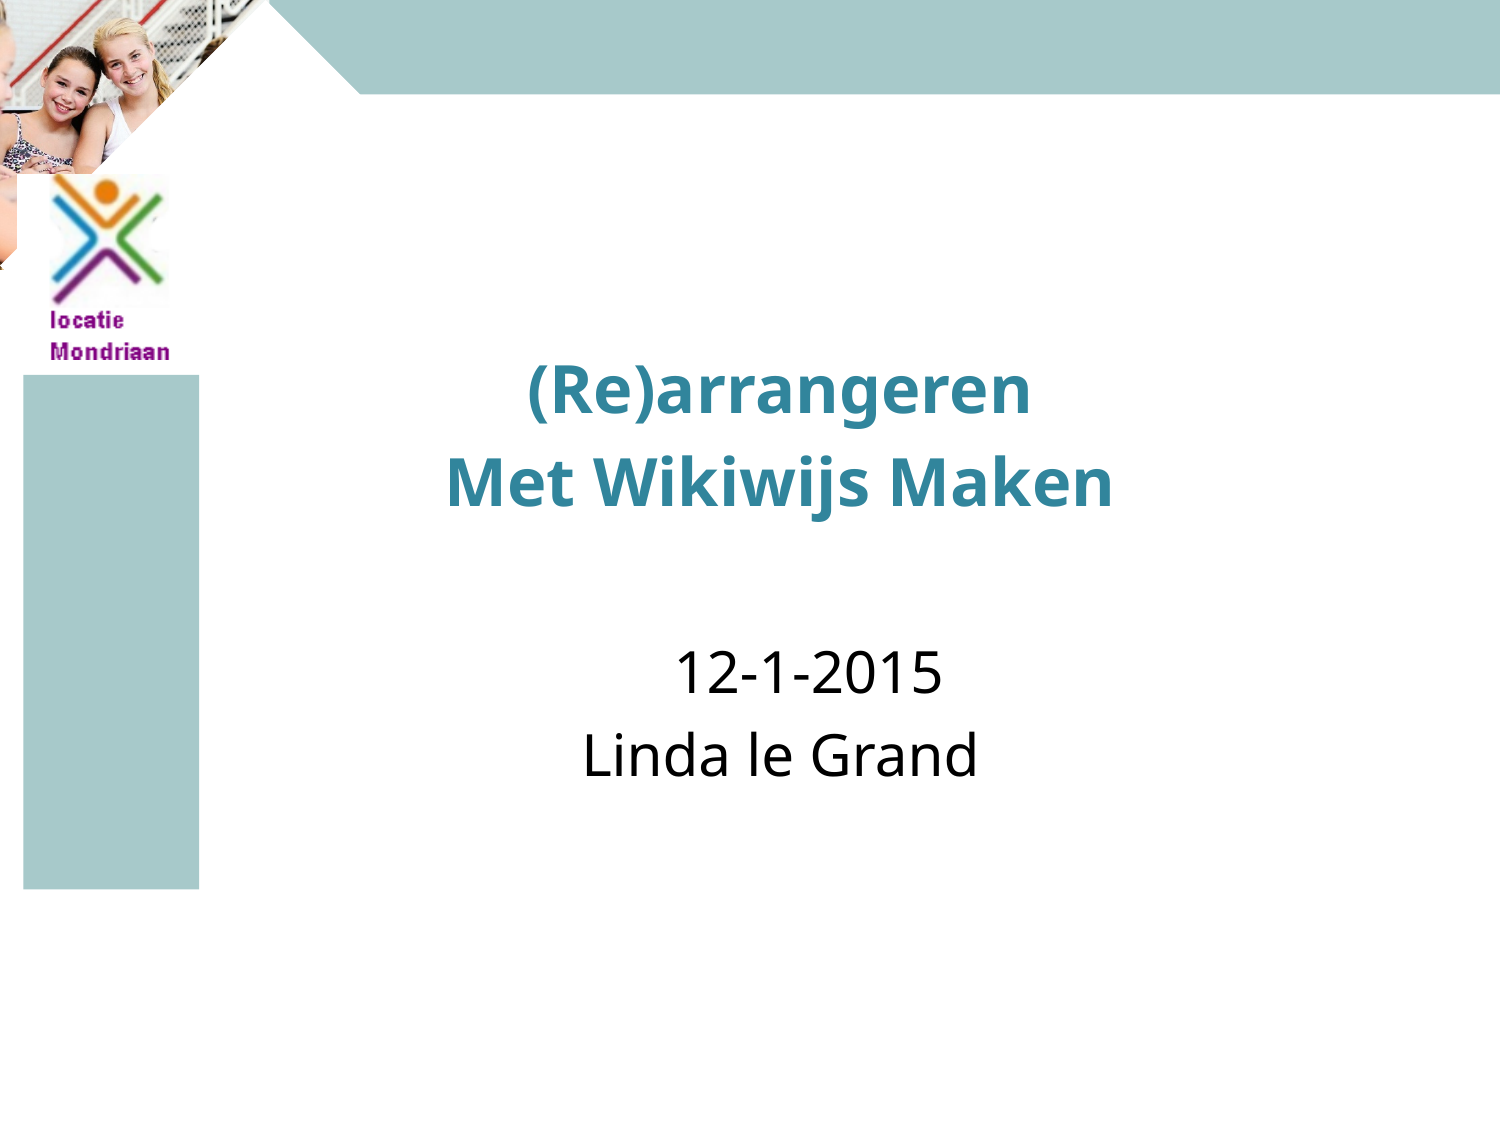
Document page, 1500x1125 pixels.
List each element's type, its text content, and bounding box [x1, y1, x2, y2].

picture [0, 0, 264, 360]
list (Re)arrangeren Met Wikiwijs Maken 12-1-2015 Linda le Grand [105, 246, 1456, 1079]
